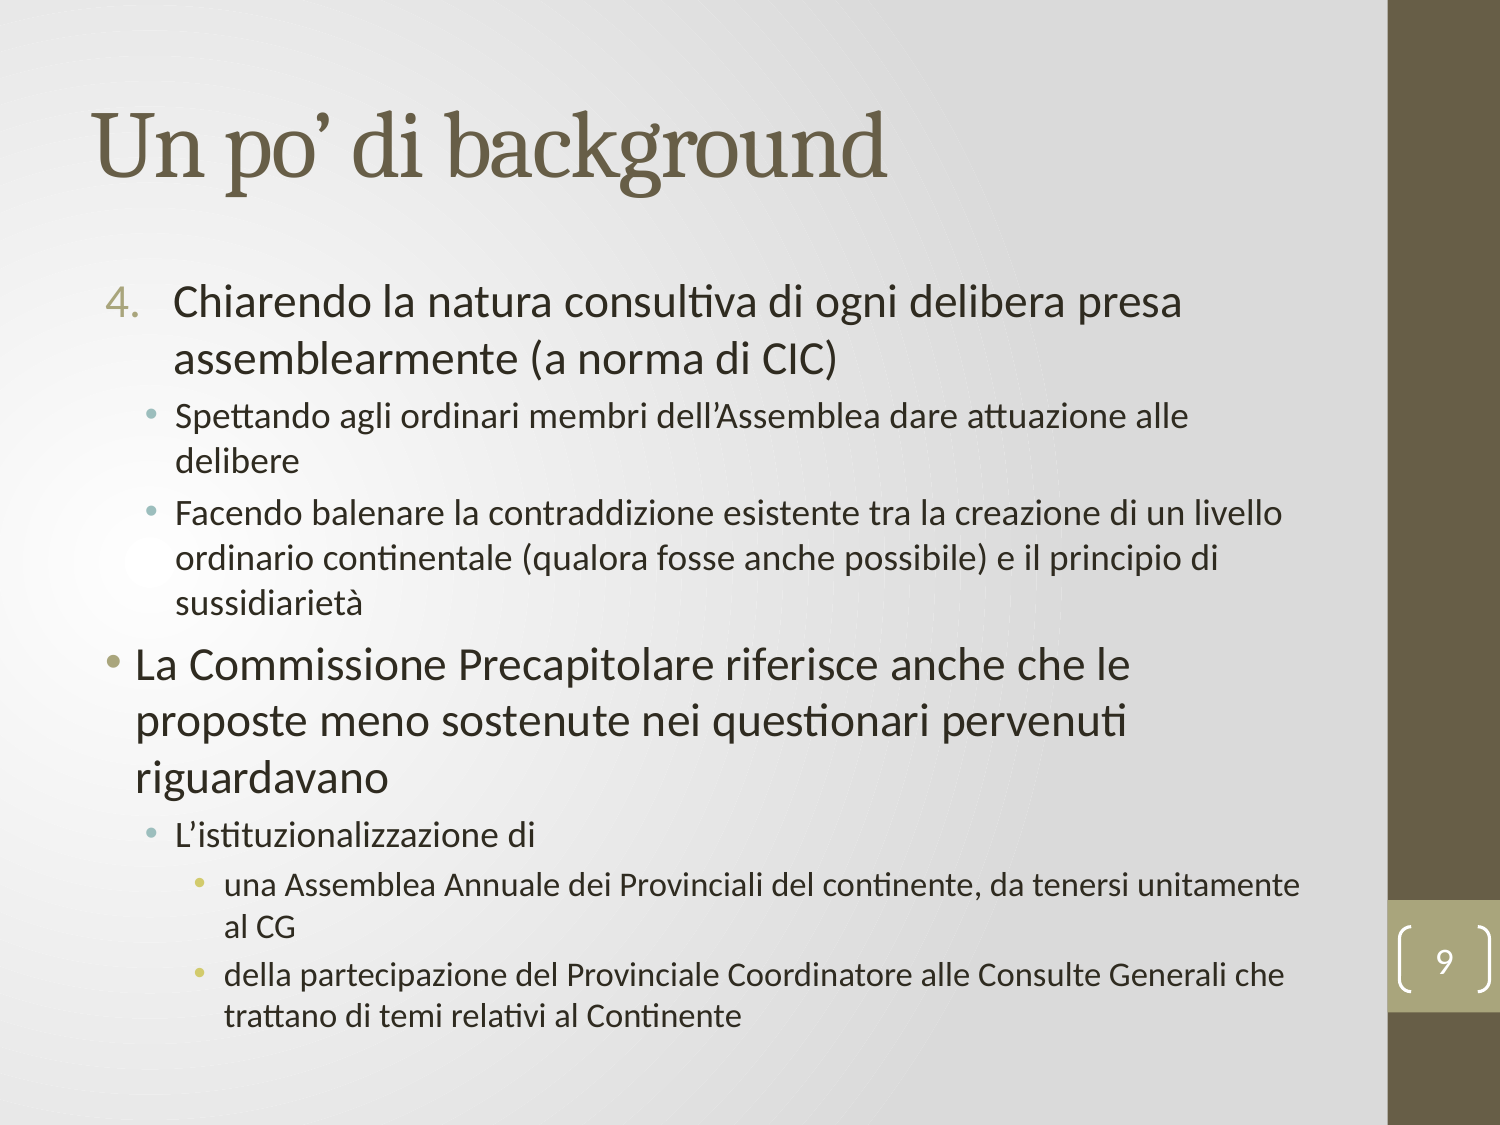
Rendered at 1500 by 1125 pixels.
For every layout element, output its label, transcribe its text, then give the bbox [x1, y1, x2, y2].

title Un po’ di background [75, 45, 1325, 233]
slide_number 9 [1397, 925, 1492, 994]
list Chiarendo la natura consultiva di ogni delibera presa assemblearmente (a norma di CIC) Spettando agli ordinari membri dell’Assemblea dare attuazione alle delibere Facendo balenare la contraddizione esistente tra la creazione di un livello ordinario continentale (qualora fosse anche possibile) e il principio di sussidiarietà La Commissione Precapitolare riferisce anche che le proposte meno sostenute nei questionari pervenuti riguardavano L’istituzionalizzazione di una Assemblea Annuale dei Provinciali del continente, da tenersi unitamente al CG della partecipazione del Provinciale Coordinatore alle Consulte Generali che trattano di temi relativi al Continente [75, 262, 1325, 1050]
